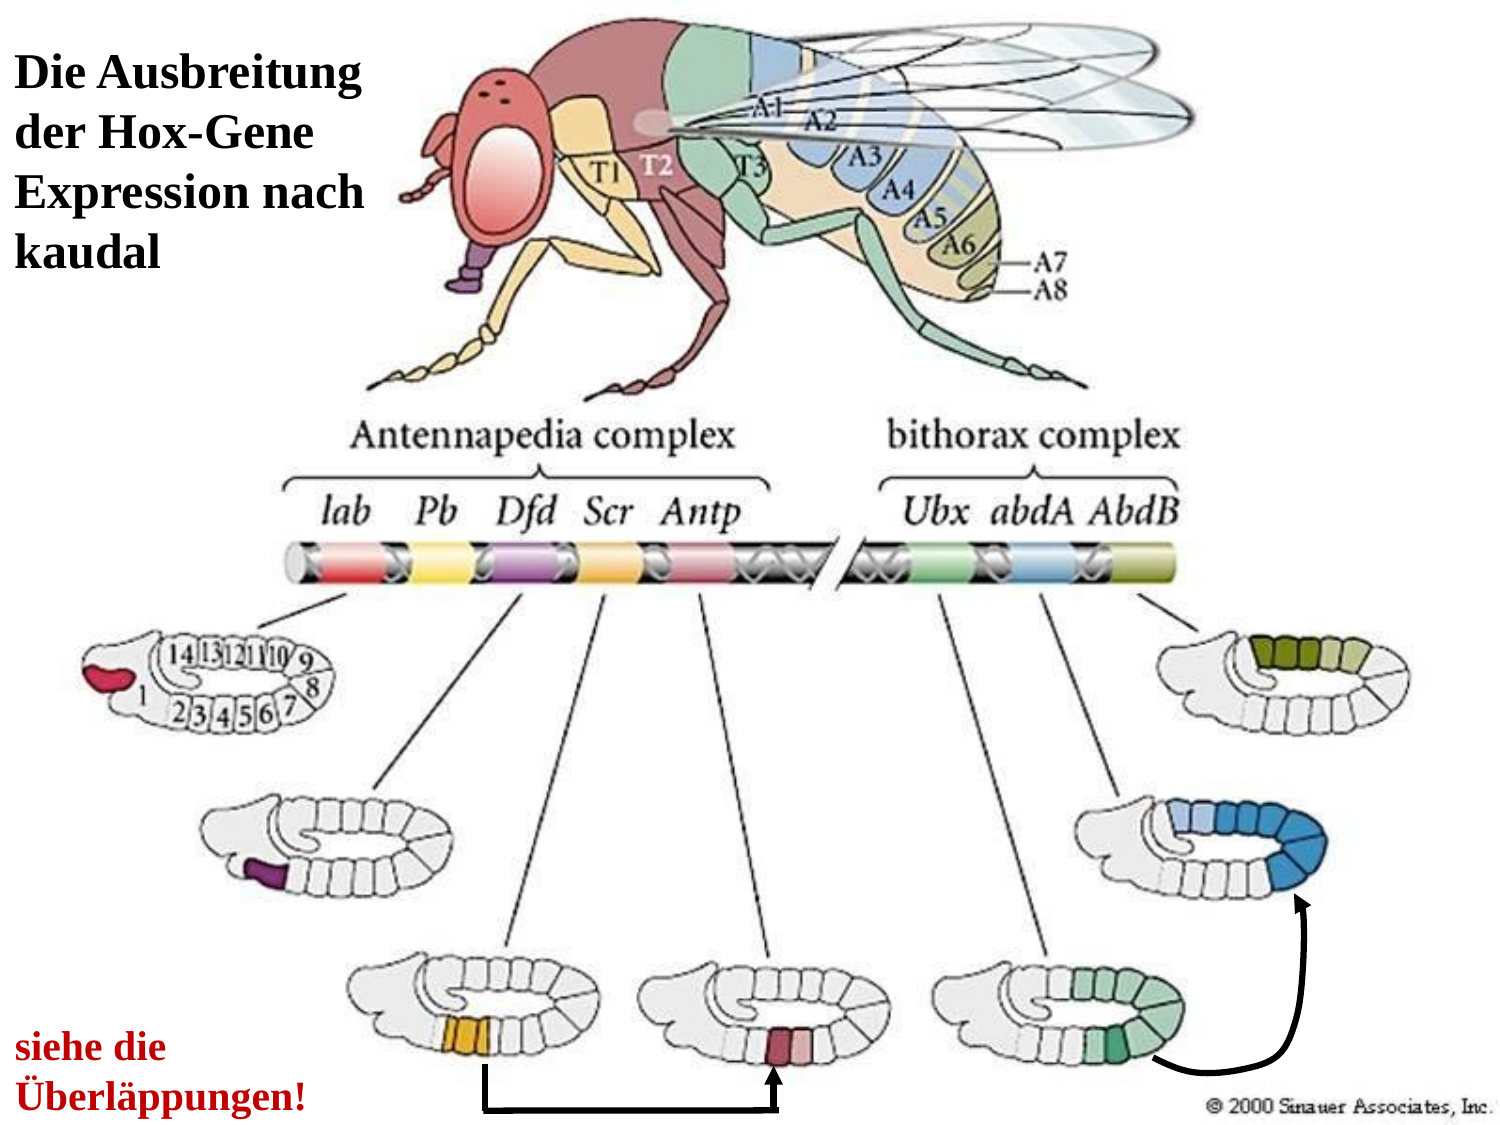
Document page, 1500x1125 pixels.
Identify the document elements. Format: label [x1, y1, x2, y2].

text_box [0, 0, 1500, 1125]
